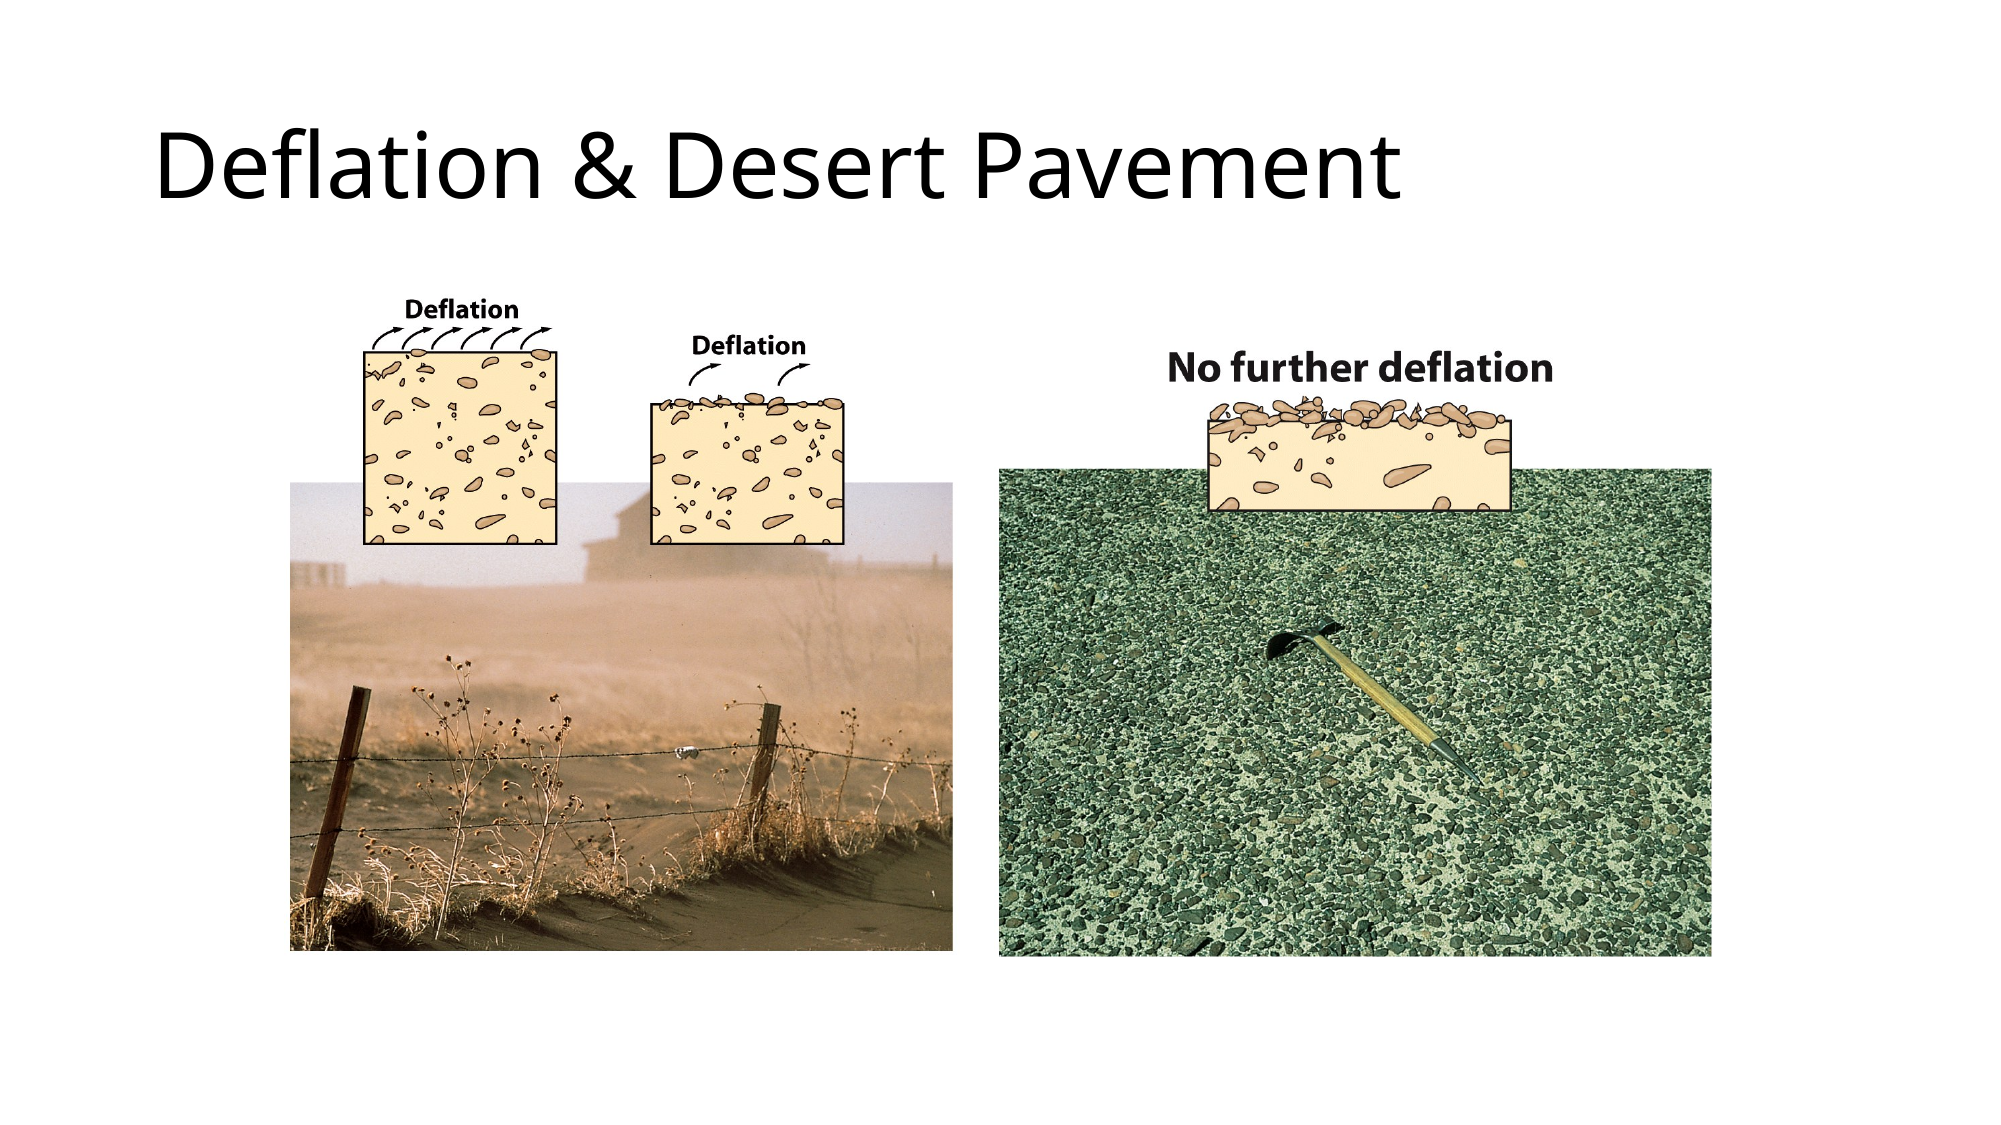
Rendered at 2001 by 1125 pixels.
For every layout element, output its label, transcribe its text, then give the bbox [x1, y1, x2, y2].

title Deflation & Desert Pavement [137, 59, 1863, 278]
picture [994, 337, 1716, 961]
picture [284, 288, 960, 960]
